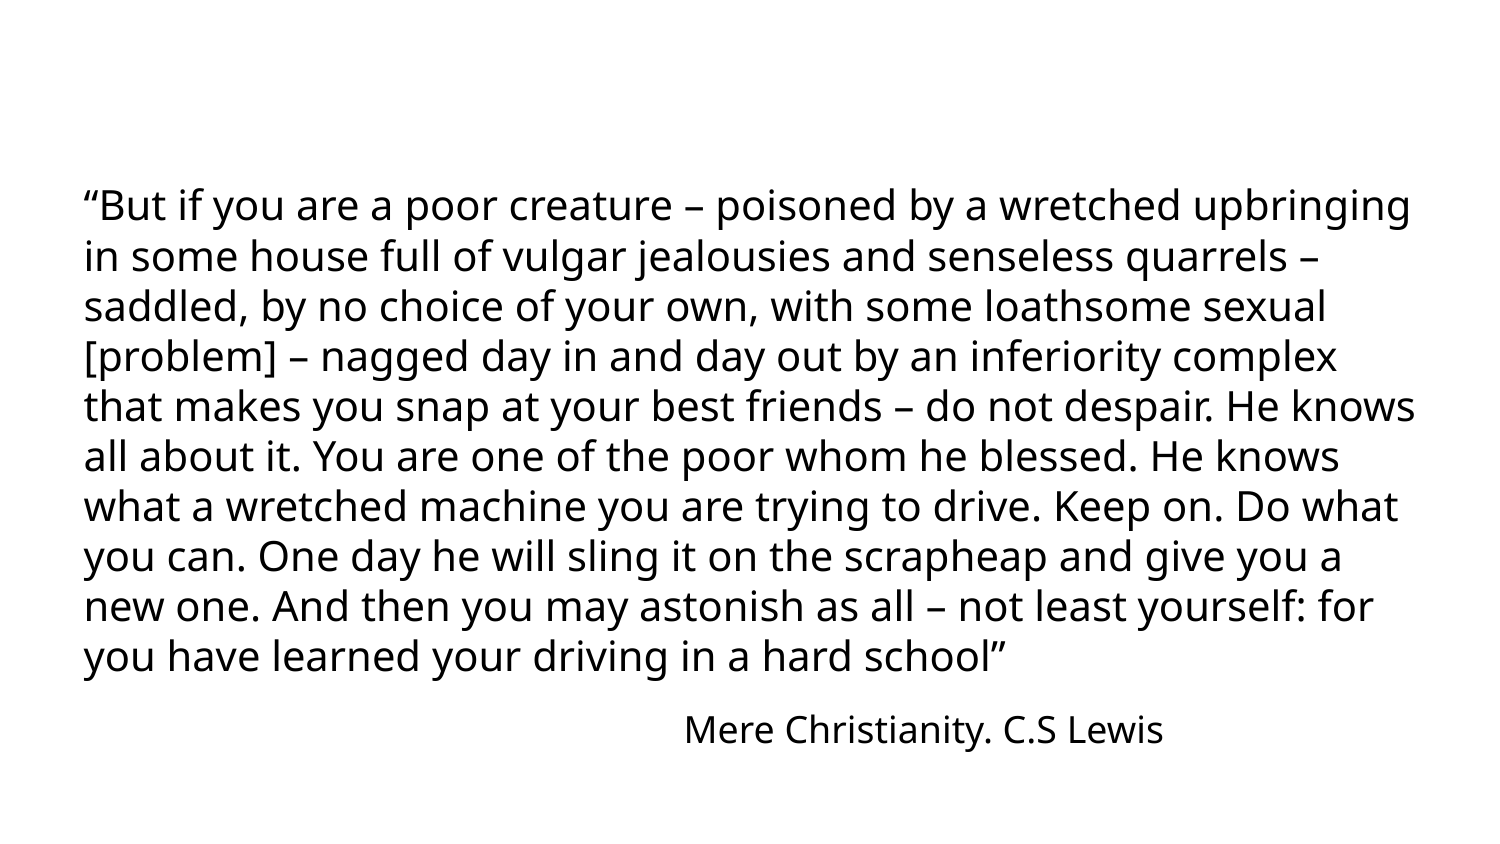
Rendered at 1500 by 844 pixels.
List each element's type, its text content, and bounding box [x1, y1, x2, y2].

text_box “But if you are a poor creature – poisoned by a wretched upbringing in some house full of vulgar jealousies and senseless quarrels – saddled, by no choice of your own, with some loathsome sexual [problem] – nagged day in and day out by an inferiority complex that makes you snap at your best friends – do not despair. He knows all about it. You are one of the poor whom he blessed. He knows what a wretched machine you are trying to drive. Keep on. Do what you can. One day he will sling it on the scrapheap and give you a new one. And then you may astonish as all – not least yourself: for you have learned your driving in a hard school” Mere Christianity. C.S Lewis [68, 171, 1432, 722]
